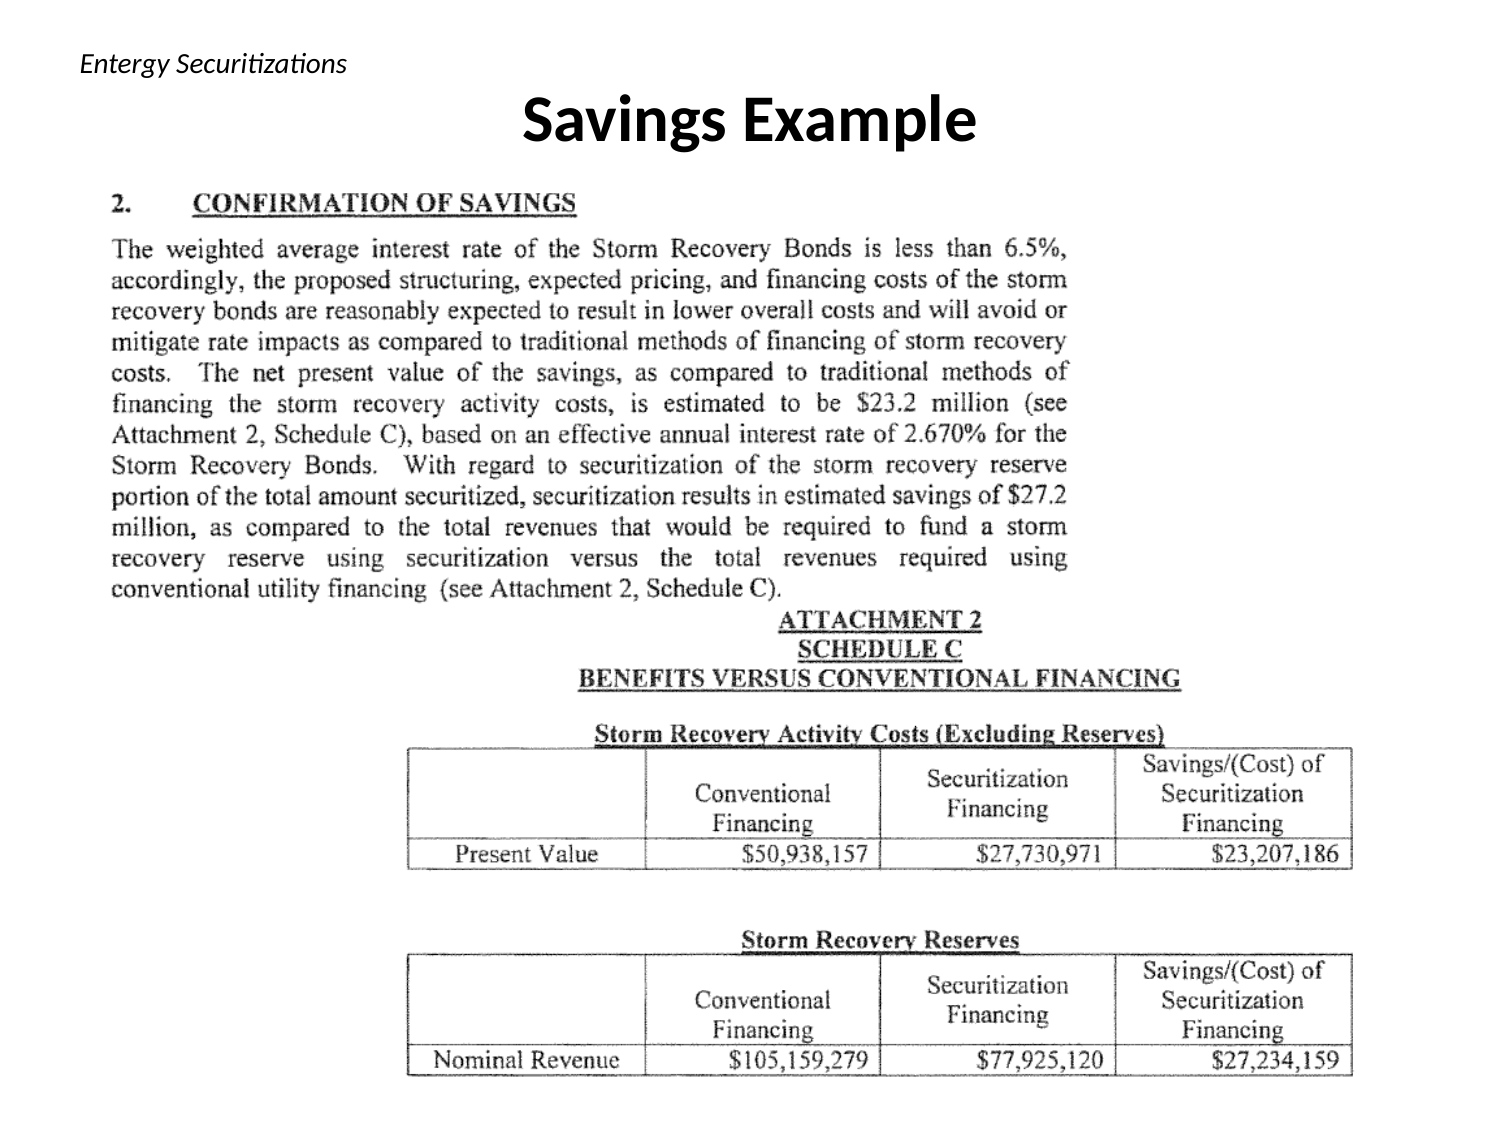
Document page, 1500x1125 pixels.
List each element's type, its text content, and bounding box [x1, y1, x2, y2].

picture [99, 166, 1392, 1107]
title Savings Example [75, 42, 1425, 188]
text_box Entergy Securitizations [64, 36, 363, 87]
